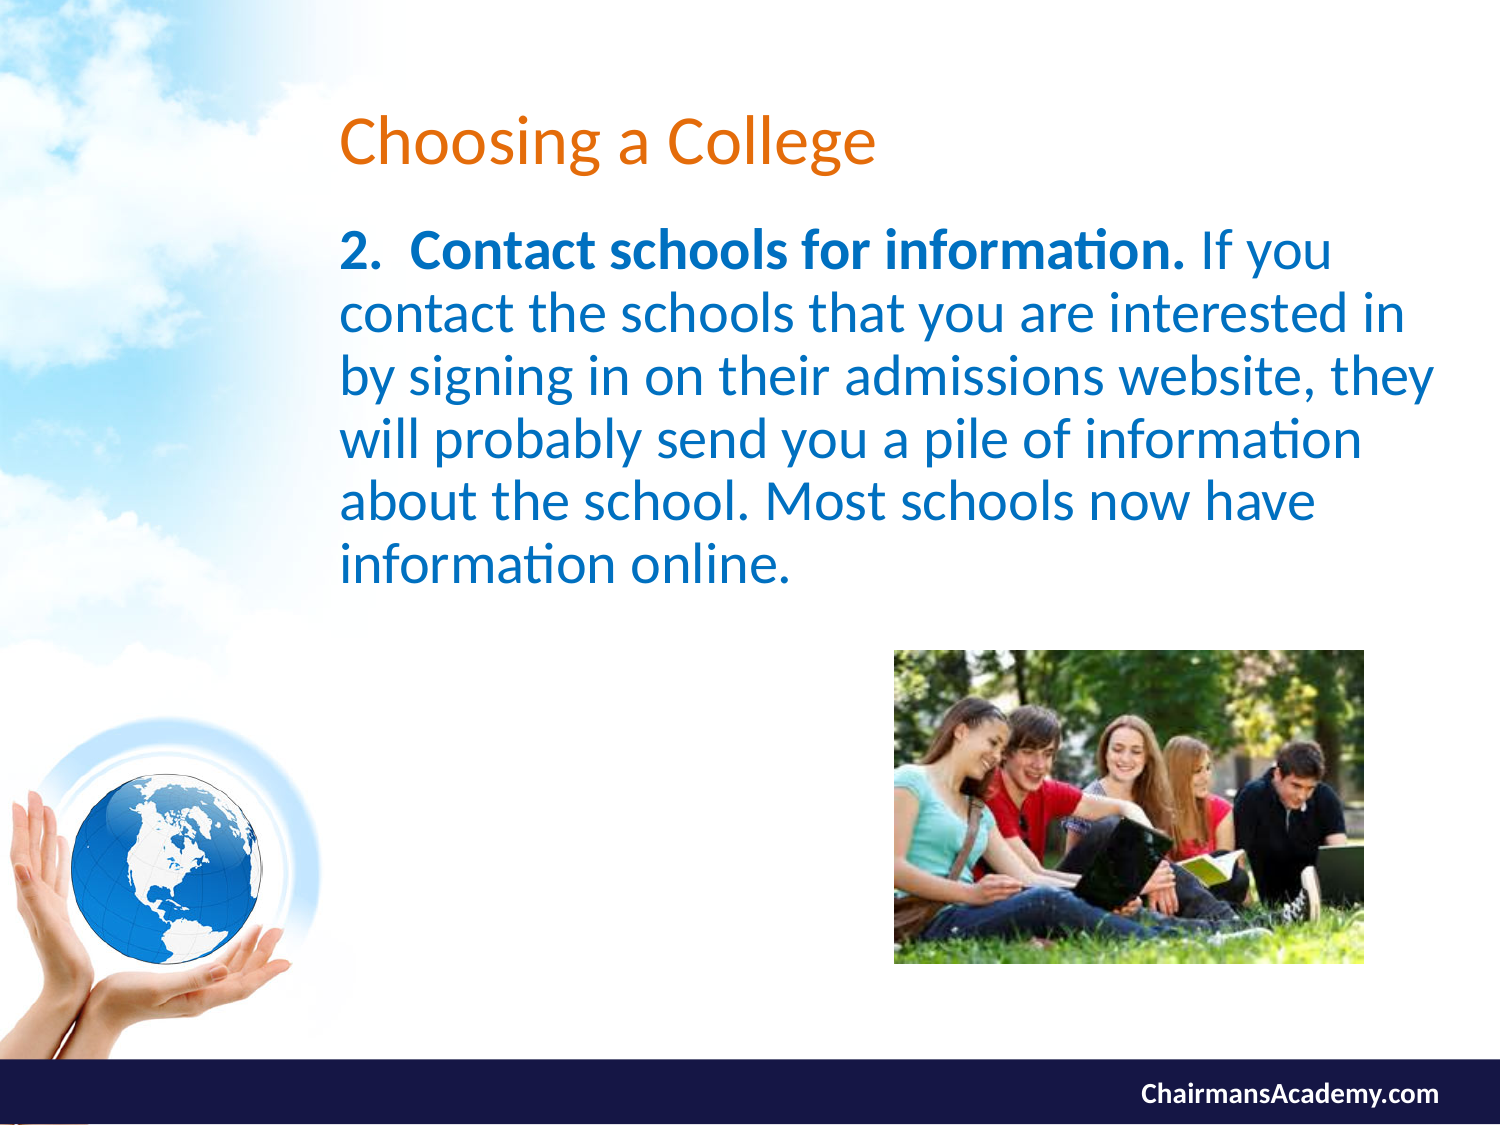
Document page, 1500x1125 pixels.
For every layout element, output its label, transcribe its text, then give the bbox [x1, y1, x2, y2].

picture [0, 0, 1500, 1059]
list 2. Contact schools for information. If you contact the schools that you are interested in by signing in on their admissions website, they will probably send you a pile of information about the school. Most schools now have information online. [324, 211, 1476, 964]
title Choosing a College [324, 86, 1476, 187]
